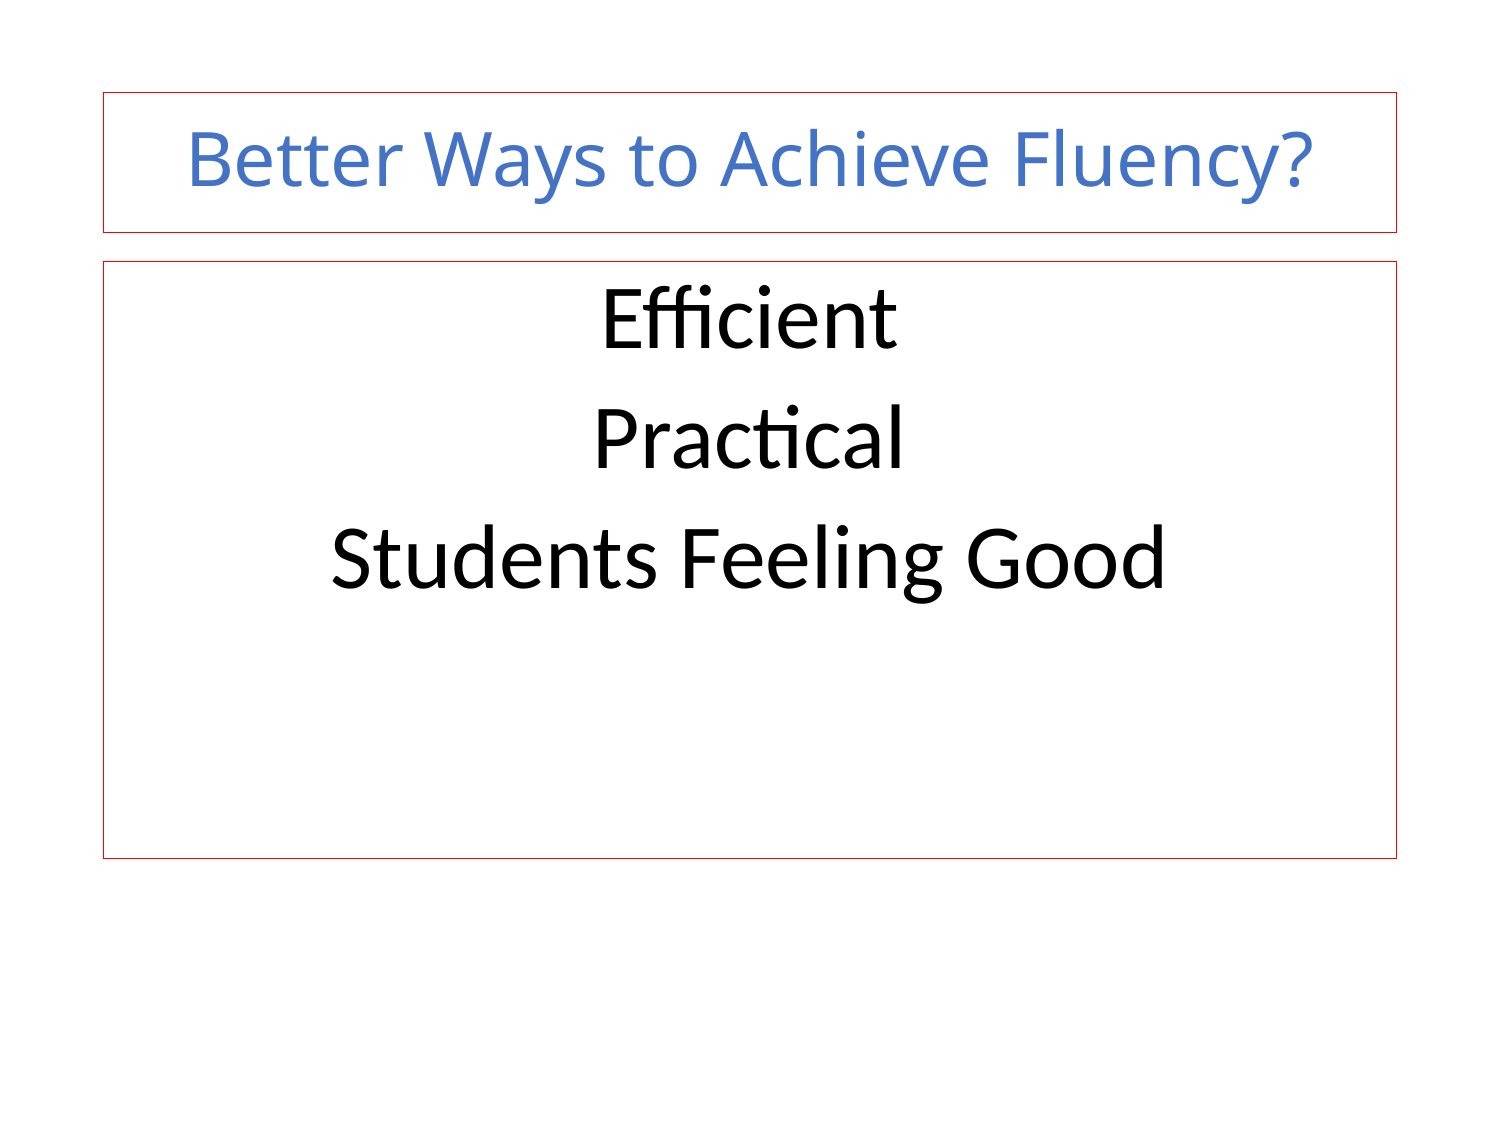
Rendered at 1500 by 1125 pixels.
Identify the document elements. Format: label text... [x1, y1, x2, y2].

list Efficient Practical Students Feeling Good [103, 261, 1397, 859]
title Better Ways to Achieve Fluency? [103, 92, 1397, 233]
